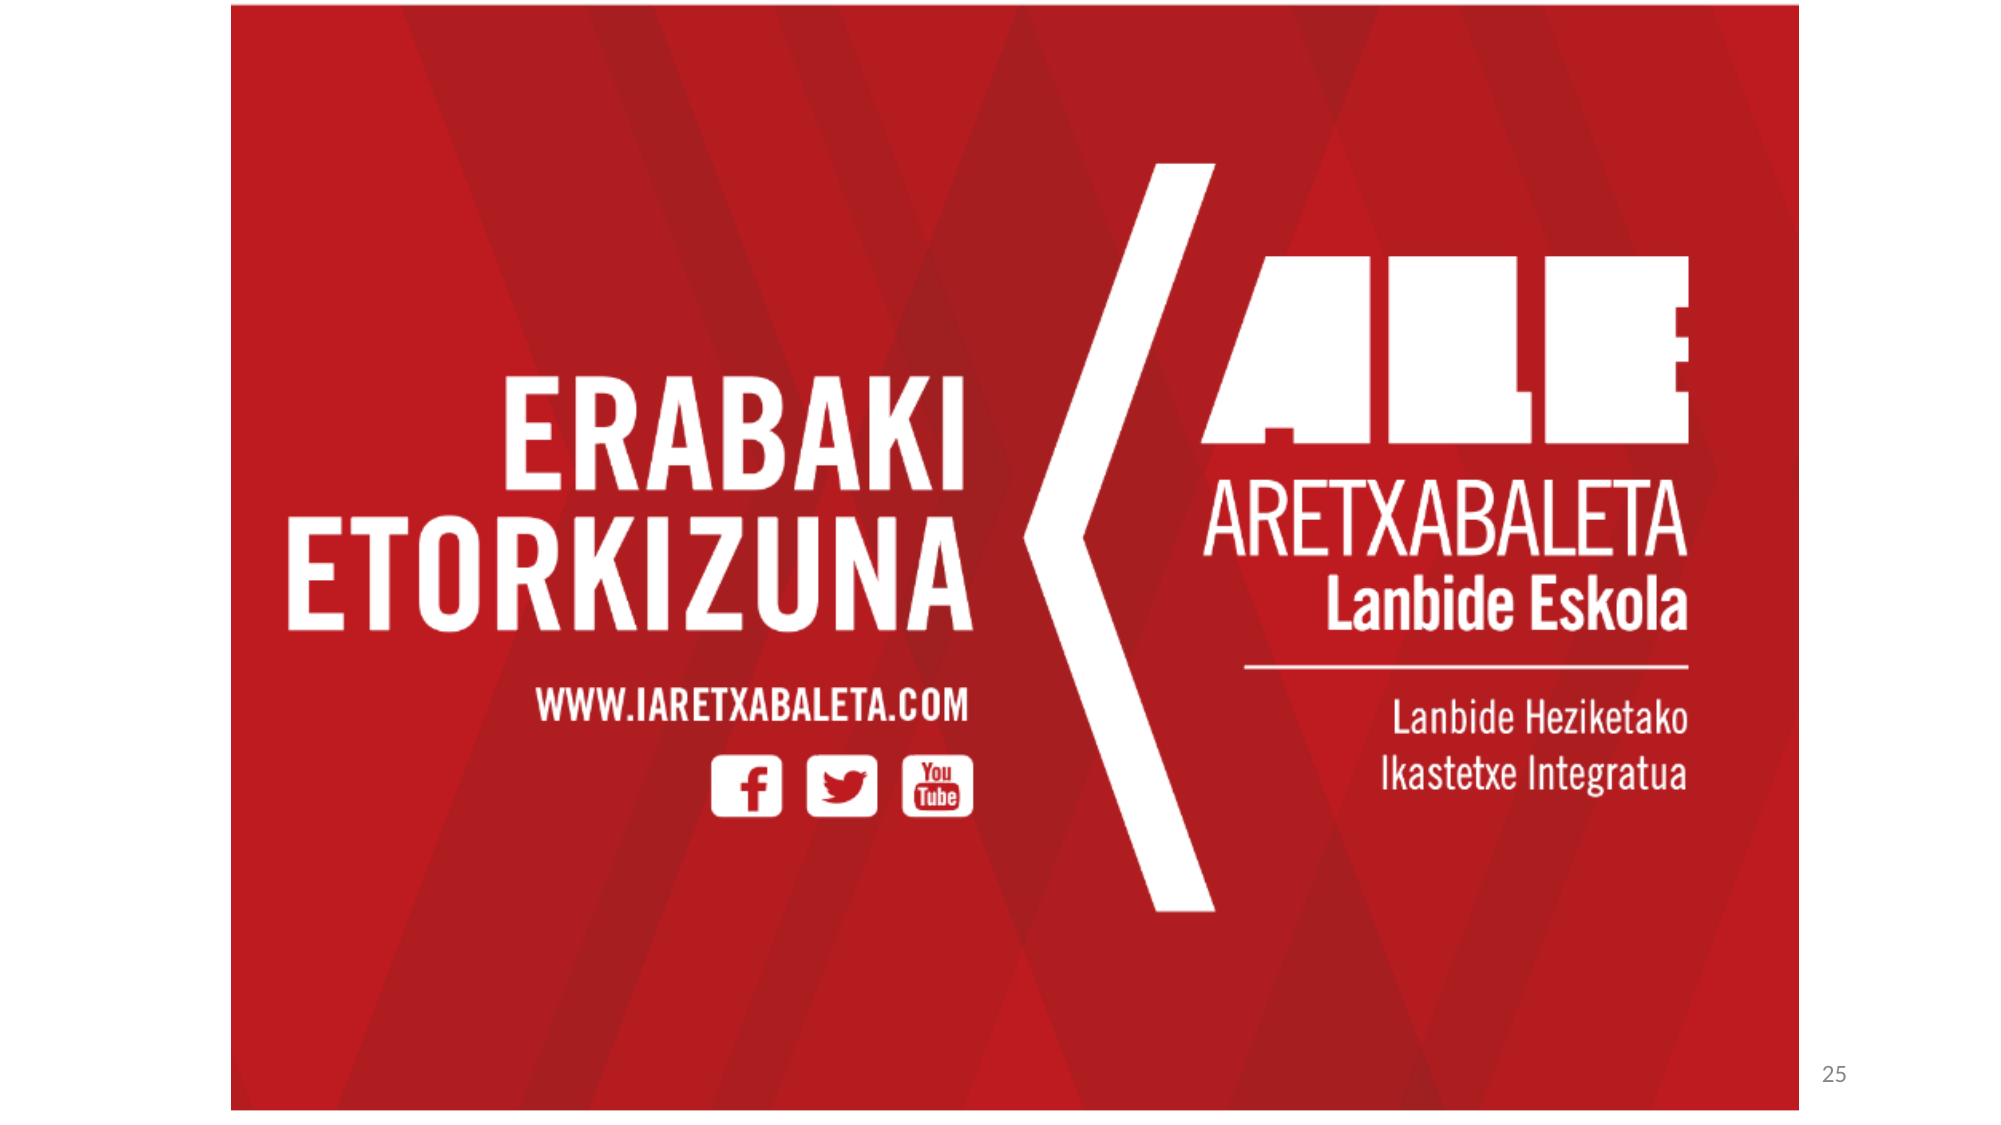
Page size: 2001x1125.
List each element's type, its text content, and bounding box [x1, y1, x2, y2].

picture [231, 0, 1799, 1125]
slide_number ‹#› [1802, 1042, 1863, 1103]
